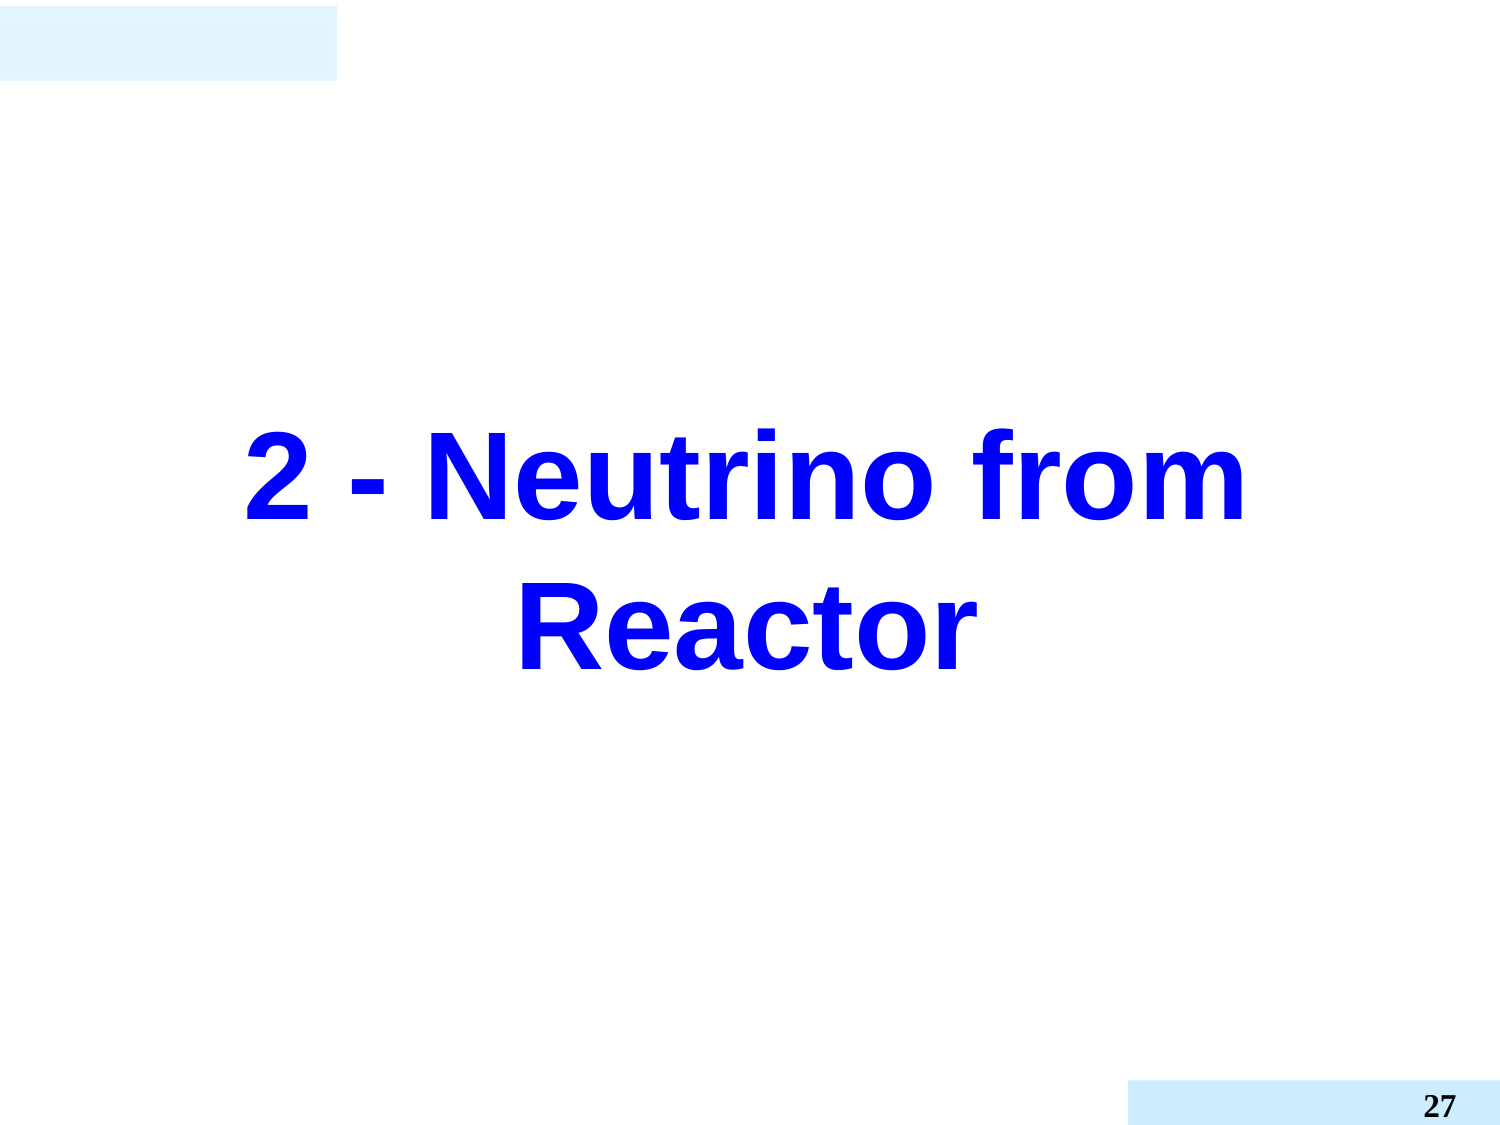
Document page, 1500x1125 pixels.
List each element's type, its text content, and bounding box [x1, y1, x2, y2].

title 2 - Neutrino from Reactor [53, 361, 1441, 729]
